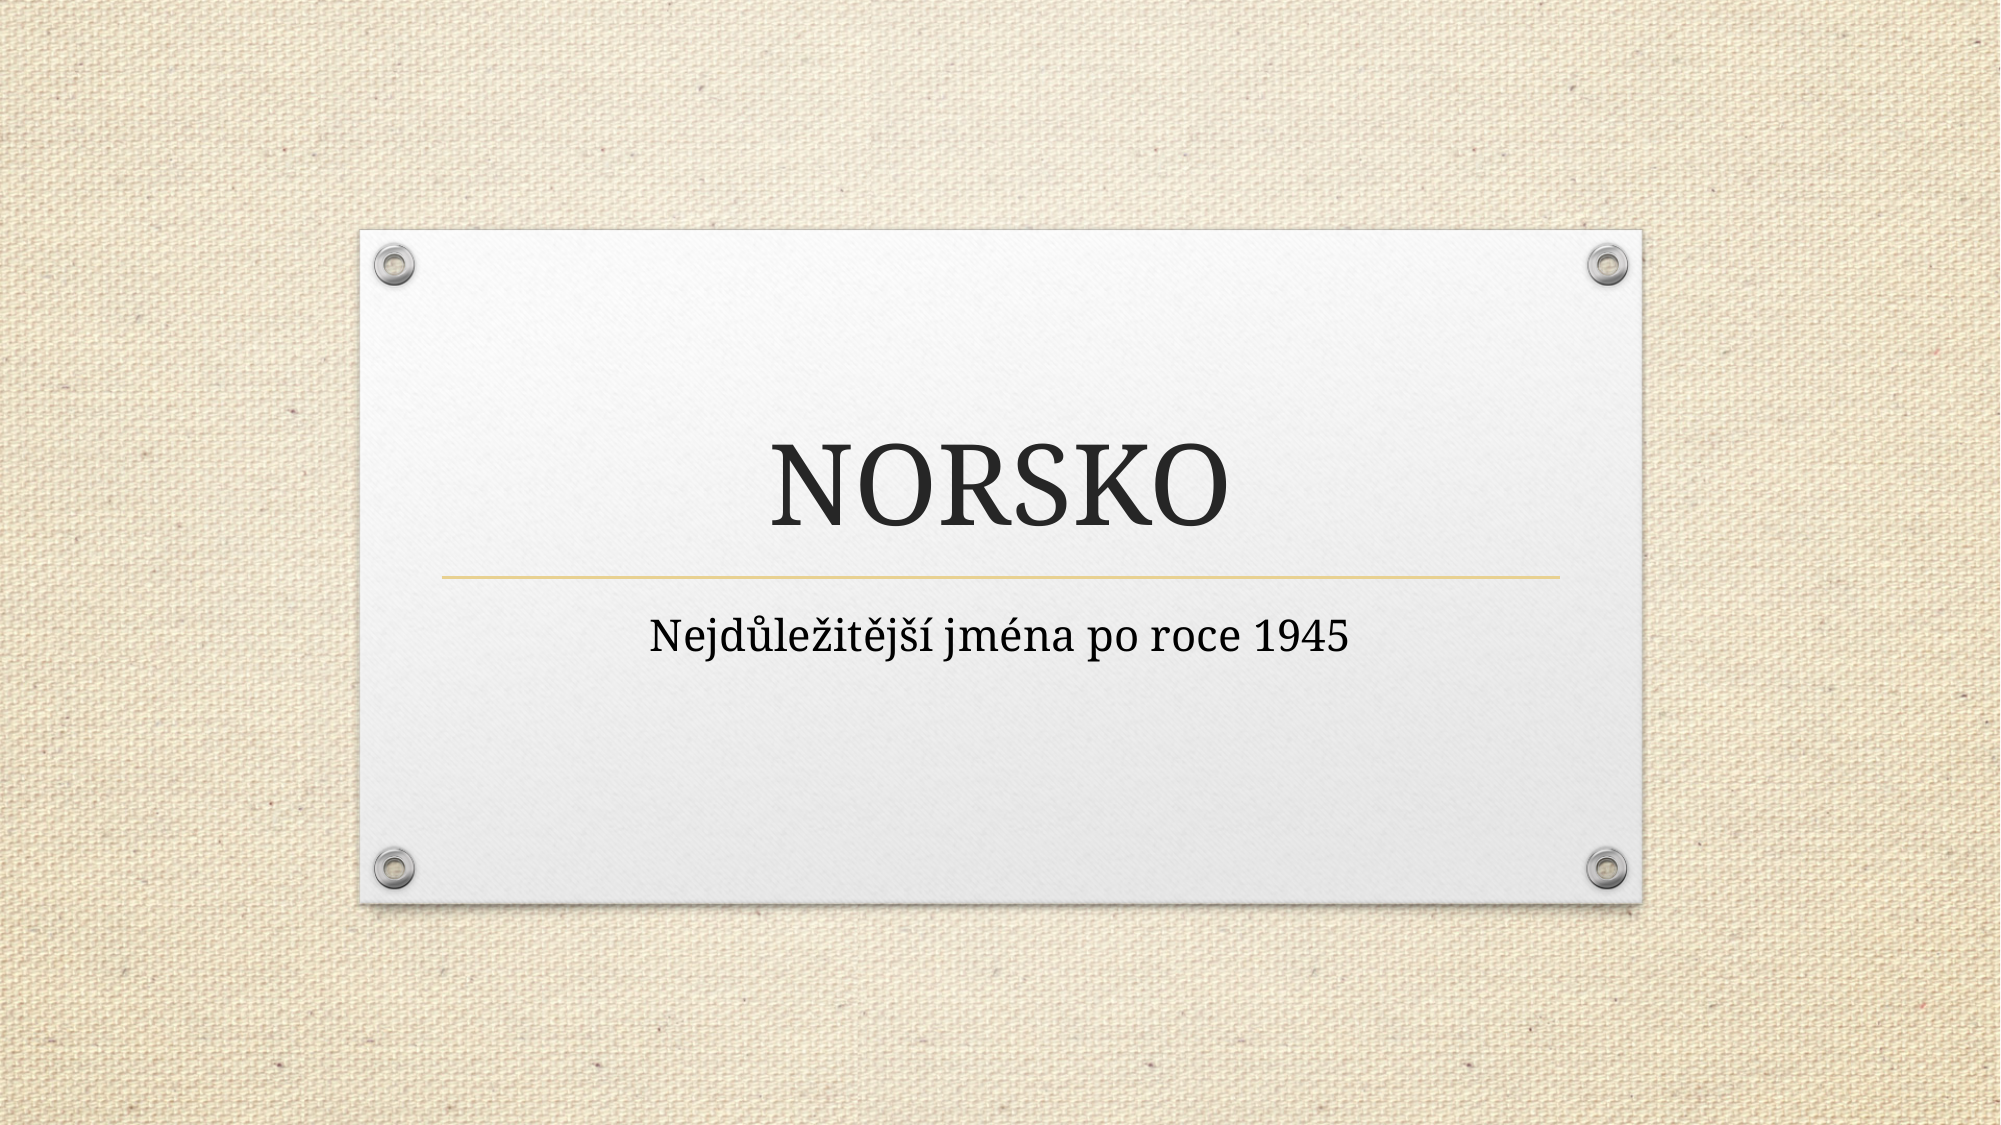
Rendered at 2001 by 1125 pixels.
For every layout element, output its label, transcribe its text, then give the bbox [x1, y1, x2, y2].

title NORSKO [441, 306, 1560, 556]
subtitle Nejdůležitější jména po roce 1945 [441, 600, 1560, 817]
picture [0, 0, 2001, 1125]
